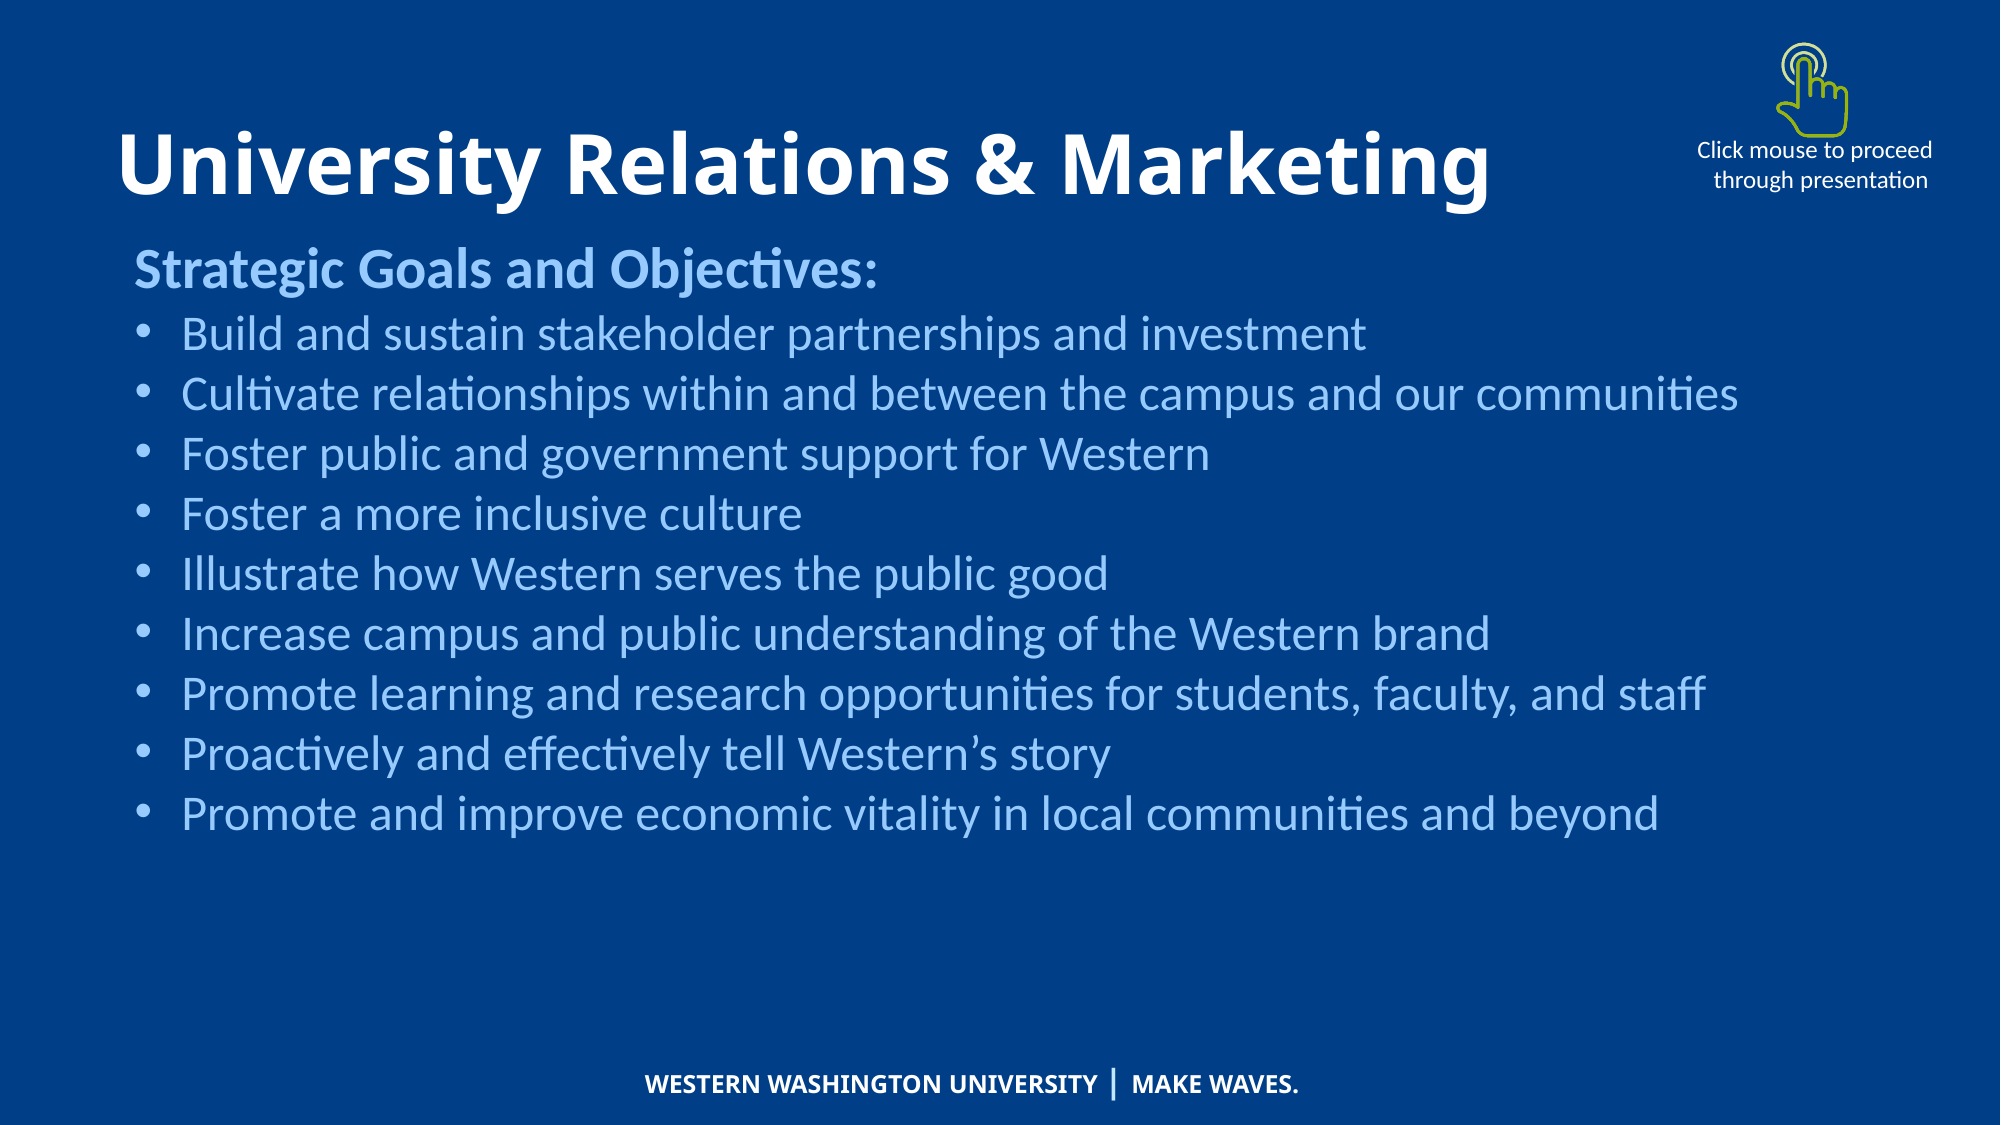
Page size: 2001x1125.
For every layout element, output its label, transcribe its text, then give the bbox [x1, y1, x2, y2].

text_box WESTERN WASHINGTON UNIVERSITY | MAKE WAVES. [642, 1058, 1357, 1100]
title University Relations & Marketing [113, 65, 1592, 256]
text_box [1729, 38, 1895, 131]
text_box Strategic Goals and Objectives: Build and sustain stakeholder partnerships and investment Cultivate relationships within and between the campus and our communities Foster public and government support for Western Foster a more inclusive culture Illustrate how Western serves the public good Increase campus and public understanding of the Western brand Promote learning and research opportunities for students, faculty, and staff Proactively and effectively tell Western’s story Promote and improve economic vitality in local communities and beyond [134, 228, 1802, 903]
text_box Click mouse to proceed through presentation [1695, 131, 1938, 194]
